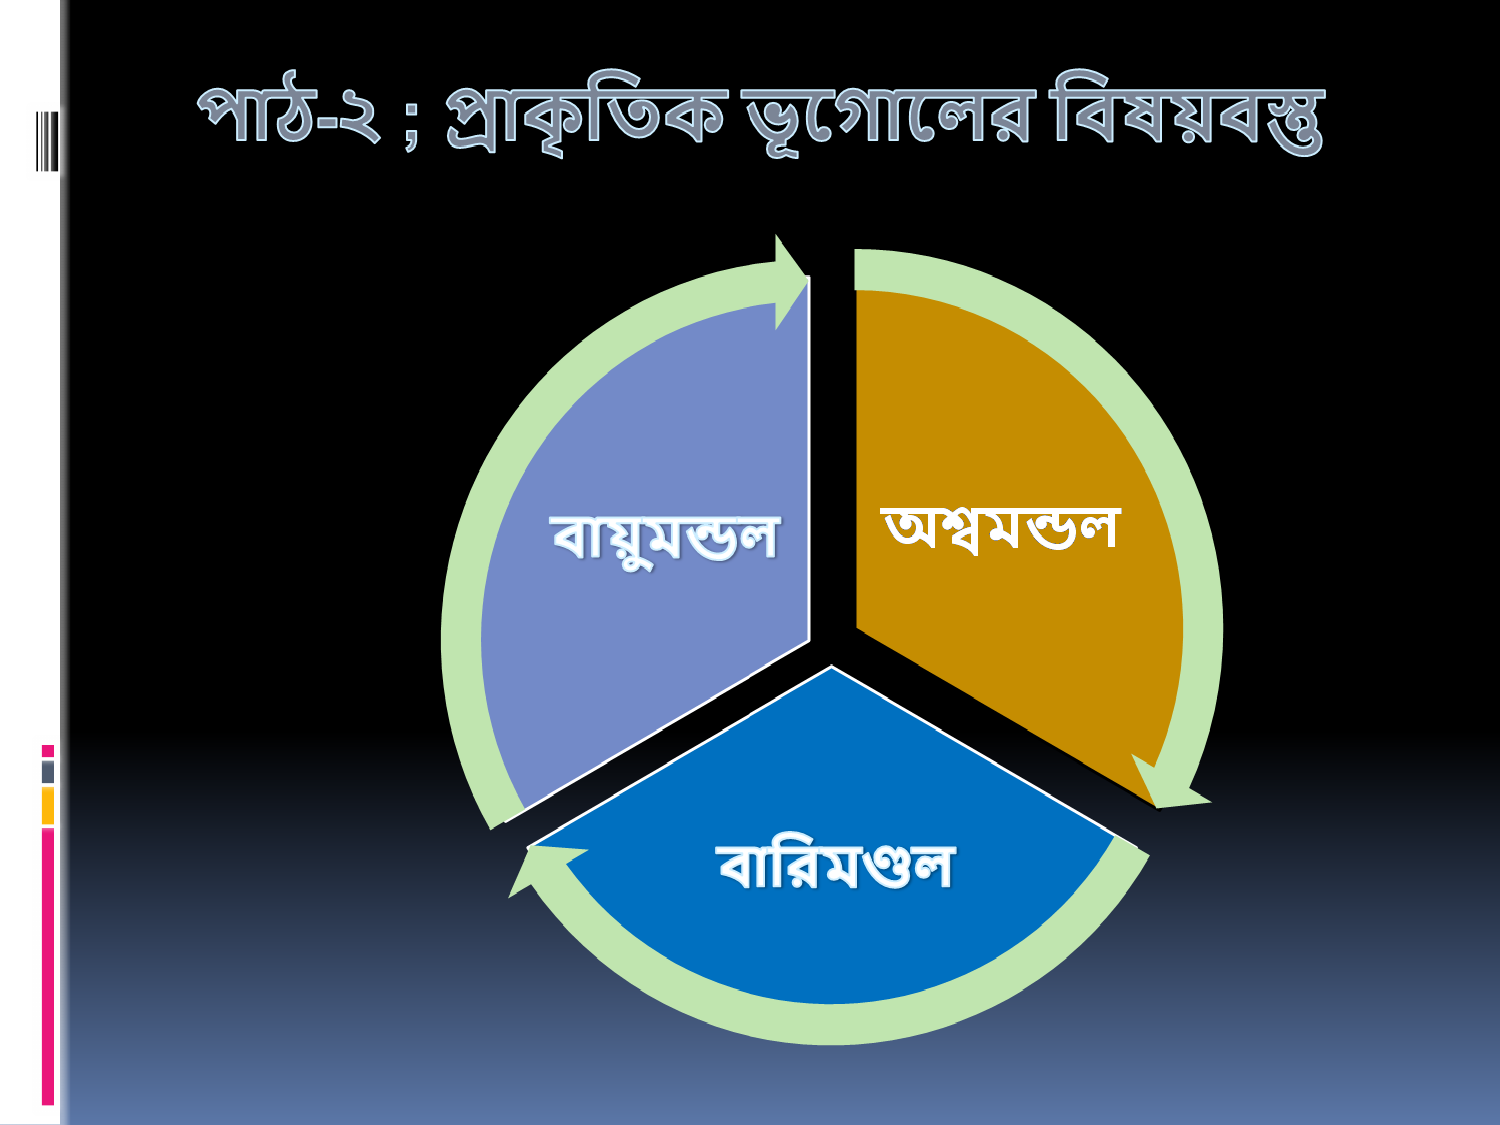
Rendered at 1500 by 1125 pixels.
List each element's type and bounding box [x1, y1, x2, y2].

picture [149, 49, 1500, 1088]
